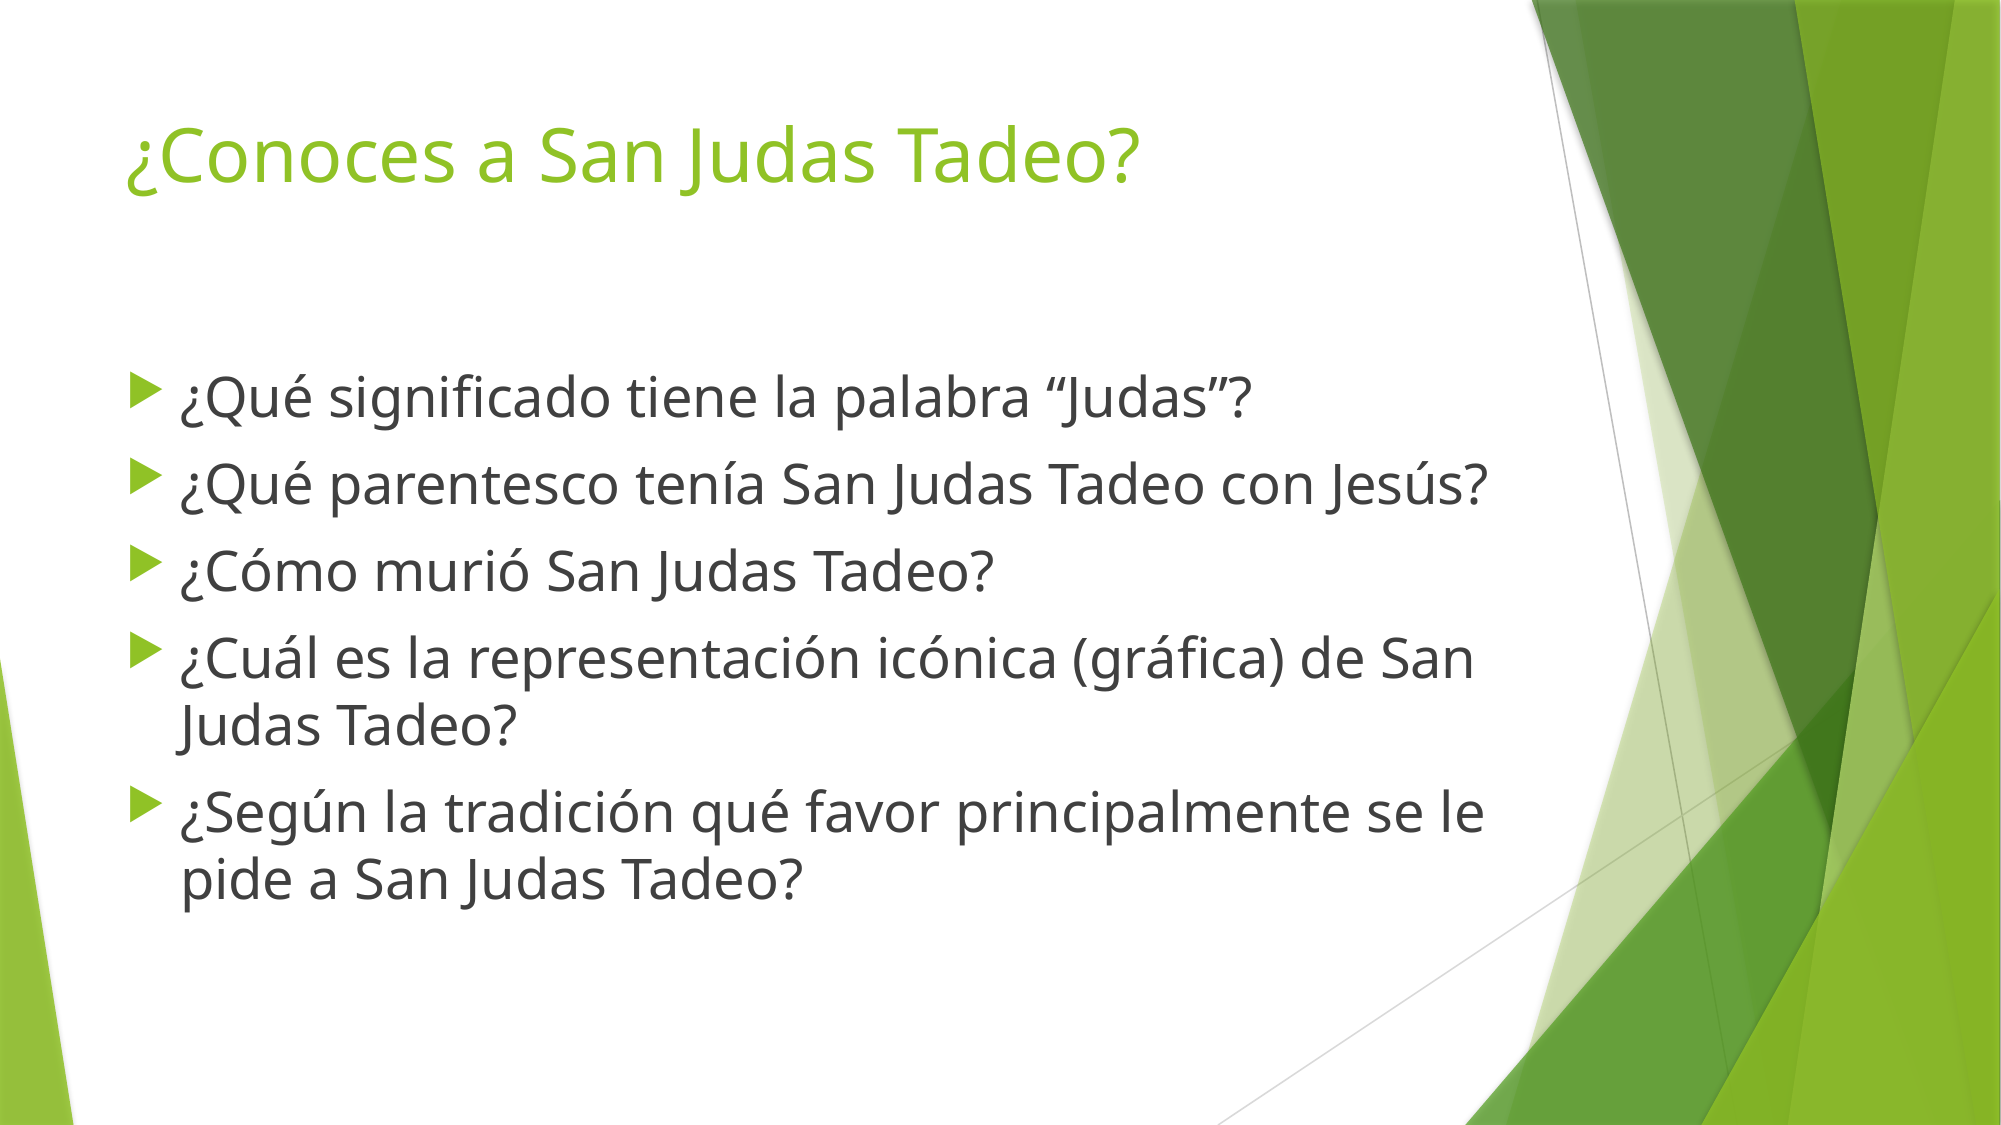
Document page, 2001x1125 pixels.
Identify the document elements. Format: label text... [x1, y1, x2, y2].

title ¿Conoces a San Judas Tadeo? [111, 99, 1522, 317]
list ¿Qué significado tiene la palabra “Judas”? ¿Qué parentesco tenía San Judas Tadeo con Jesús? ¿Cómo murió San Judas Tadeo? ¿Cuál es la representación icónica (gráfica) de San Judas Tadeo? ¿Según la tradición qué favor principalmente se le pide a San Judas Tadeo? [111, 354, 1522, 992]
